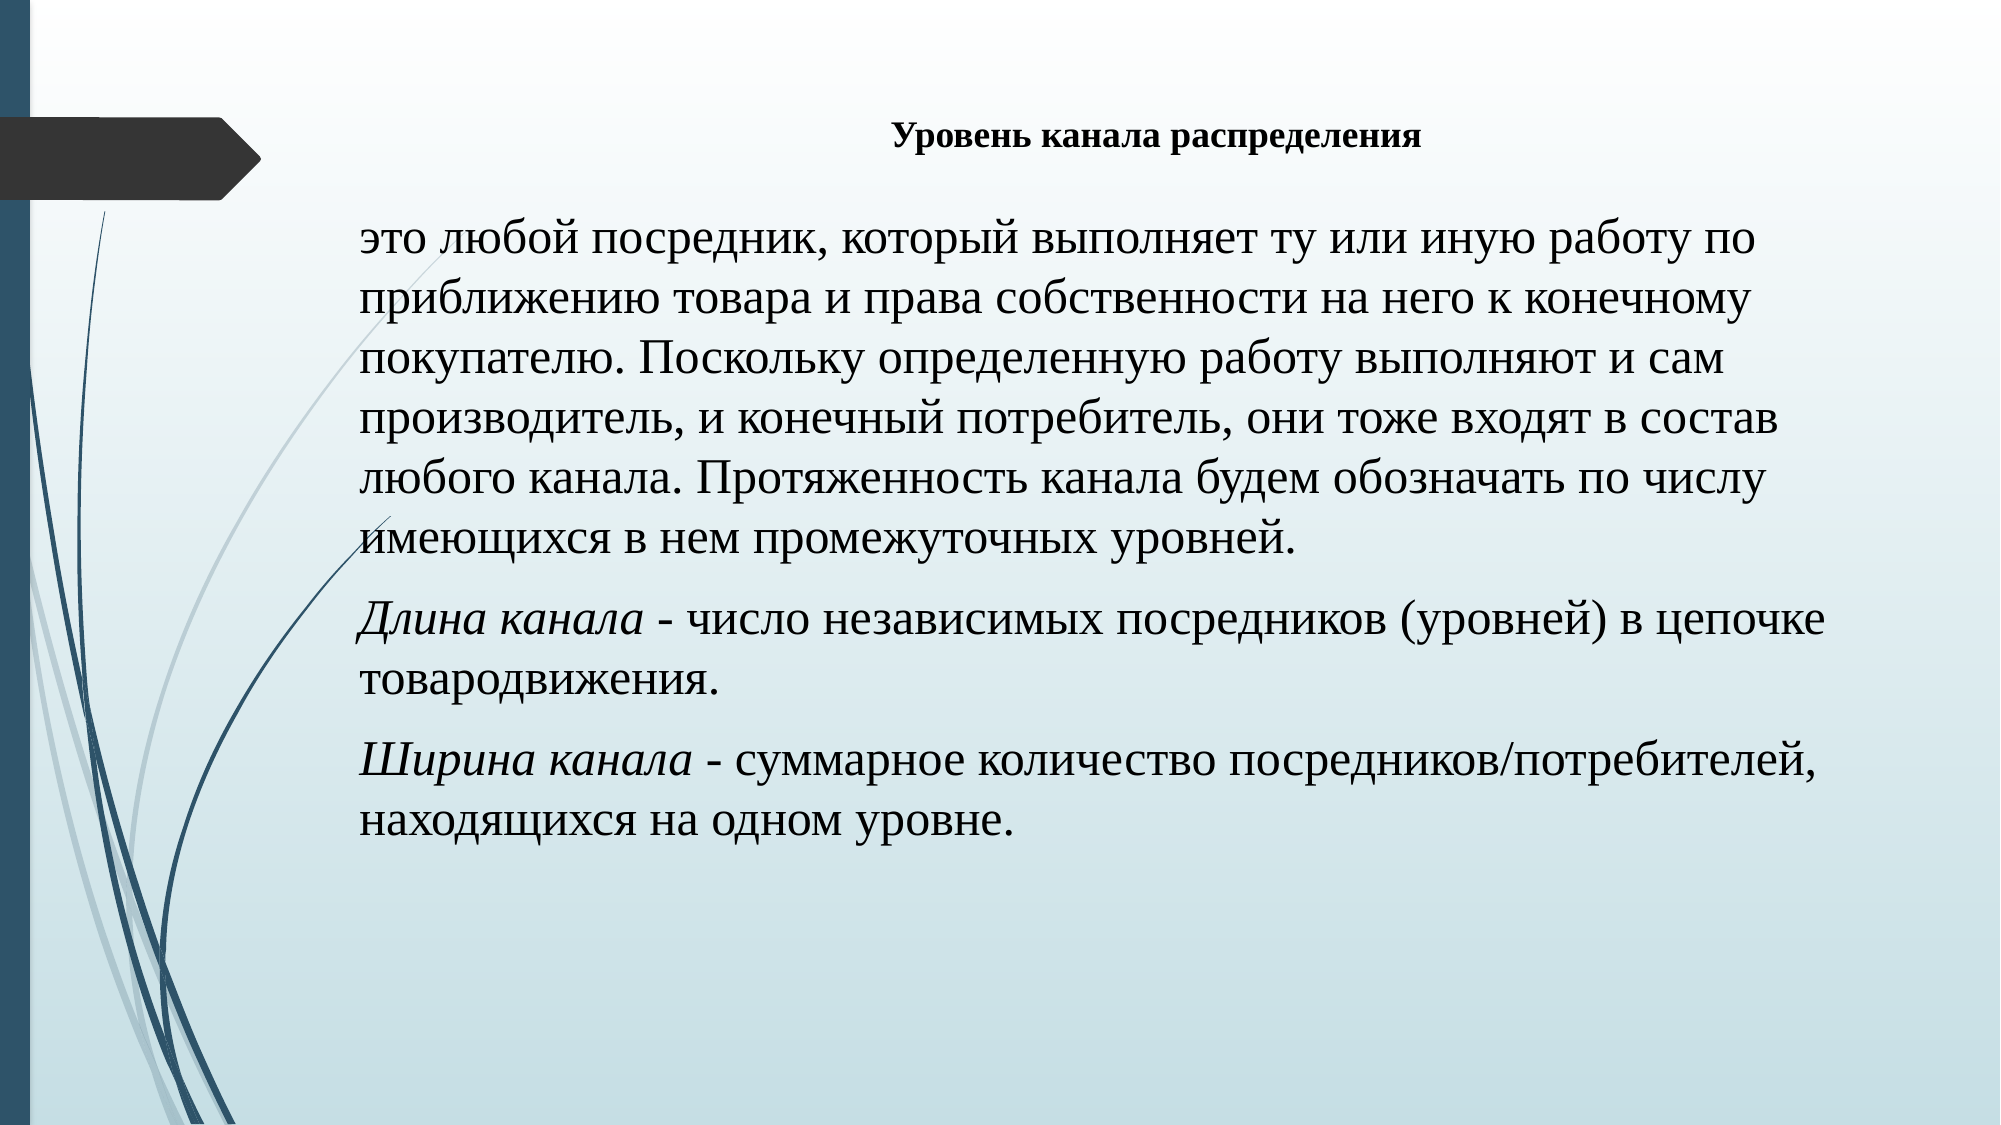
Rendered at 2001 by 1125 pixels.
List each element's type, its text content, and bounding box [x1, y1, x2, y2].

title Уровень канала распределения [425, 102, 1888, 195]
list это любой посредник, который выполняет ту или иную работу по приближению товара и права собственности на него к конечному покупателю. Поскольку определенную работу выполняют и сам производитель, и конечный потребитель, они тоже входят в состав любого канала. Протяженность канала будем обозначать по числу имеющихся в нем промежуточных уровней. Длина канала - число независимых посредников (уровней) в цепочке товародвижения. Ширина канала - суммарное количество посредников/потребителей, находящихся на одном уровне. [344, 195, 1888, 970]
